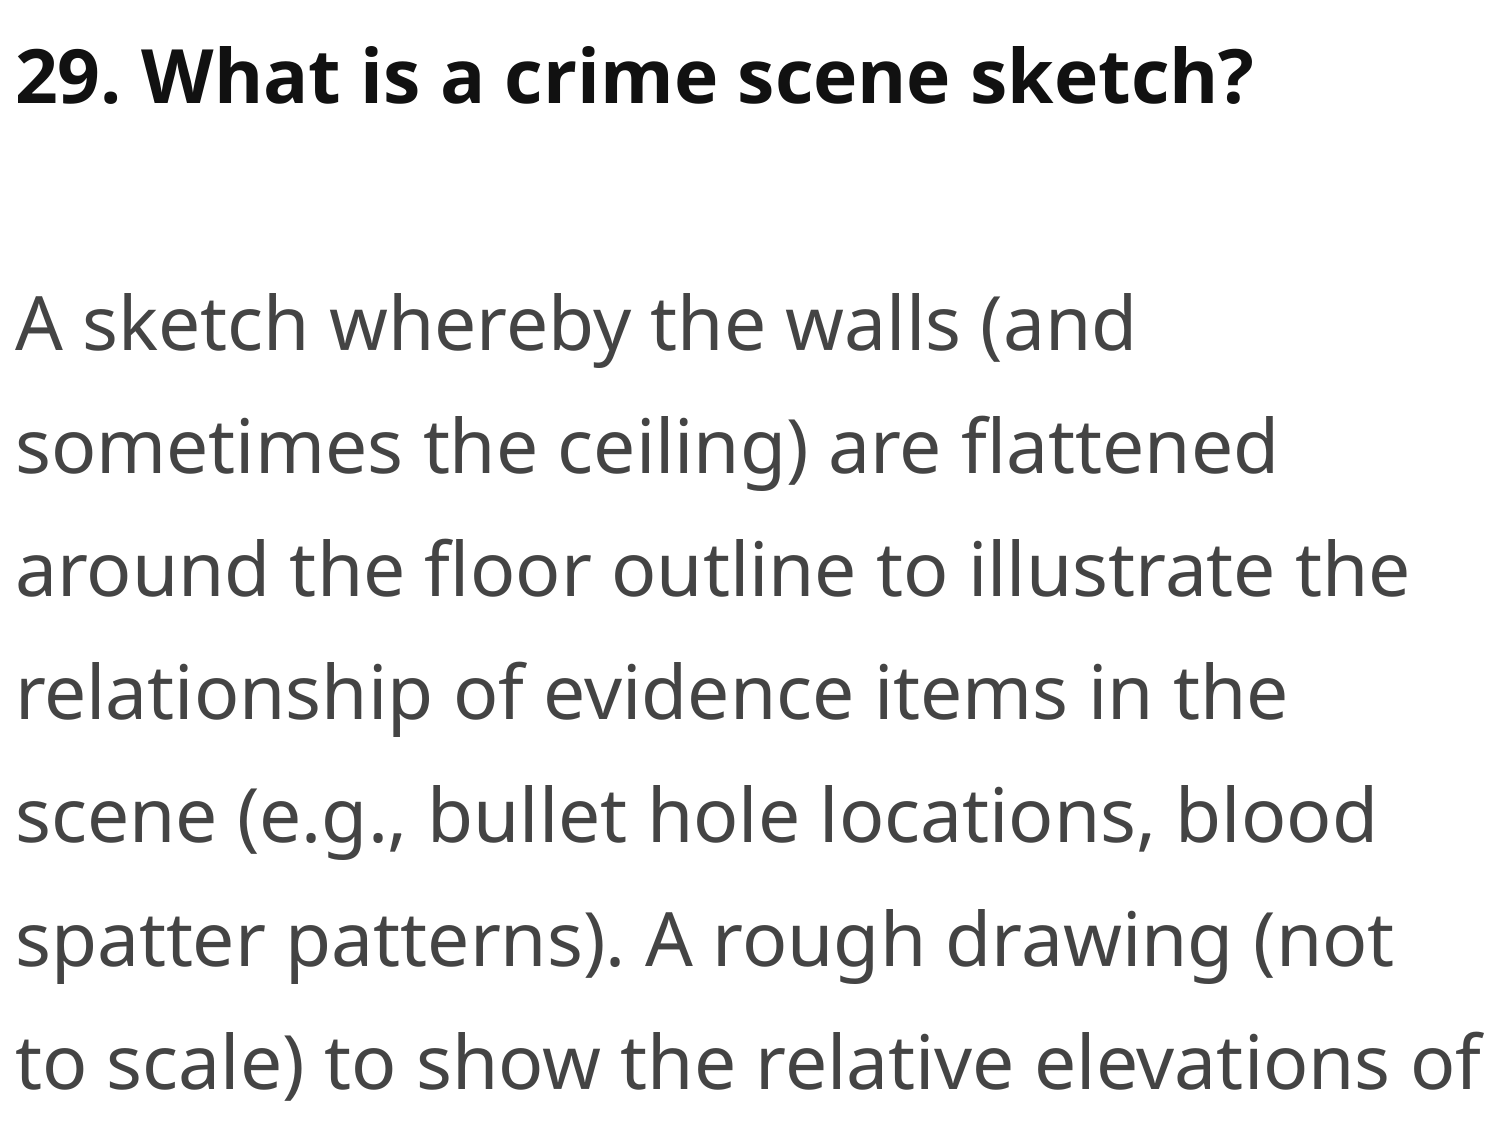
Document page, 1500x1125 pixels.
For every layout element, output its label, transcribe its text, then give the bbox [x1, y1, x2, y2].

text_box 29. What is a crime scene sketch? A sketch whereby the walls (and sometimes the ceiling) are flattened around the floor outline to illustrate the relationship of evidence items in the scene (e.g., bullet hole locations, blood spatter patterns). A rough drawing (not to scale) to show the relative elevations of pertinent locations at or near the crime scene. [0, 0, 1500, 1125]
